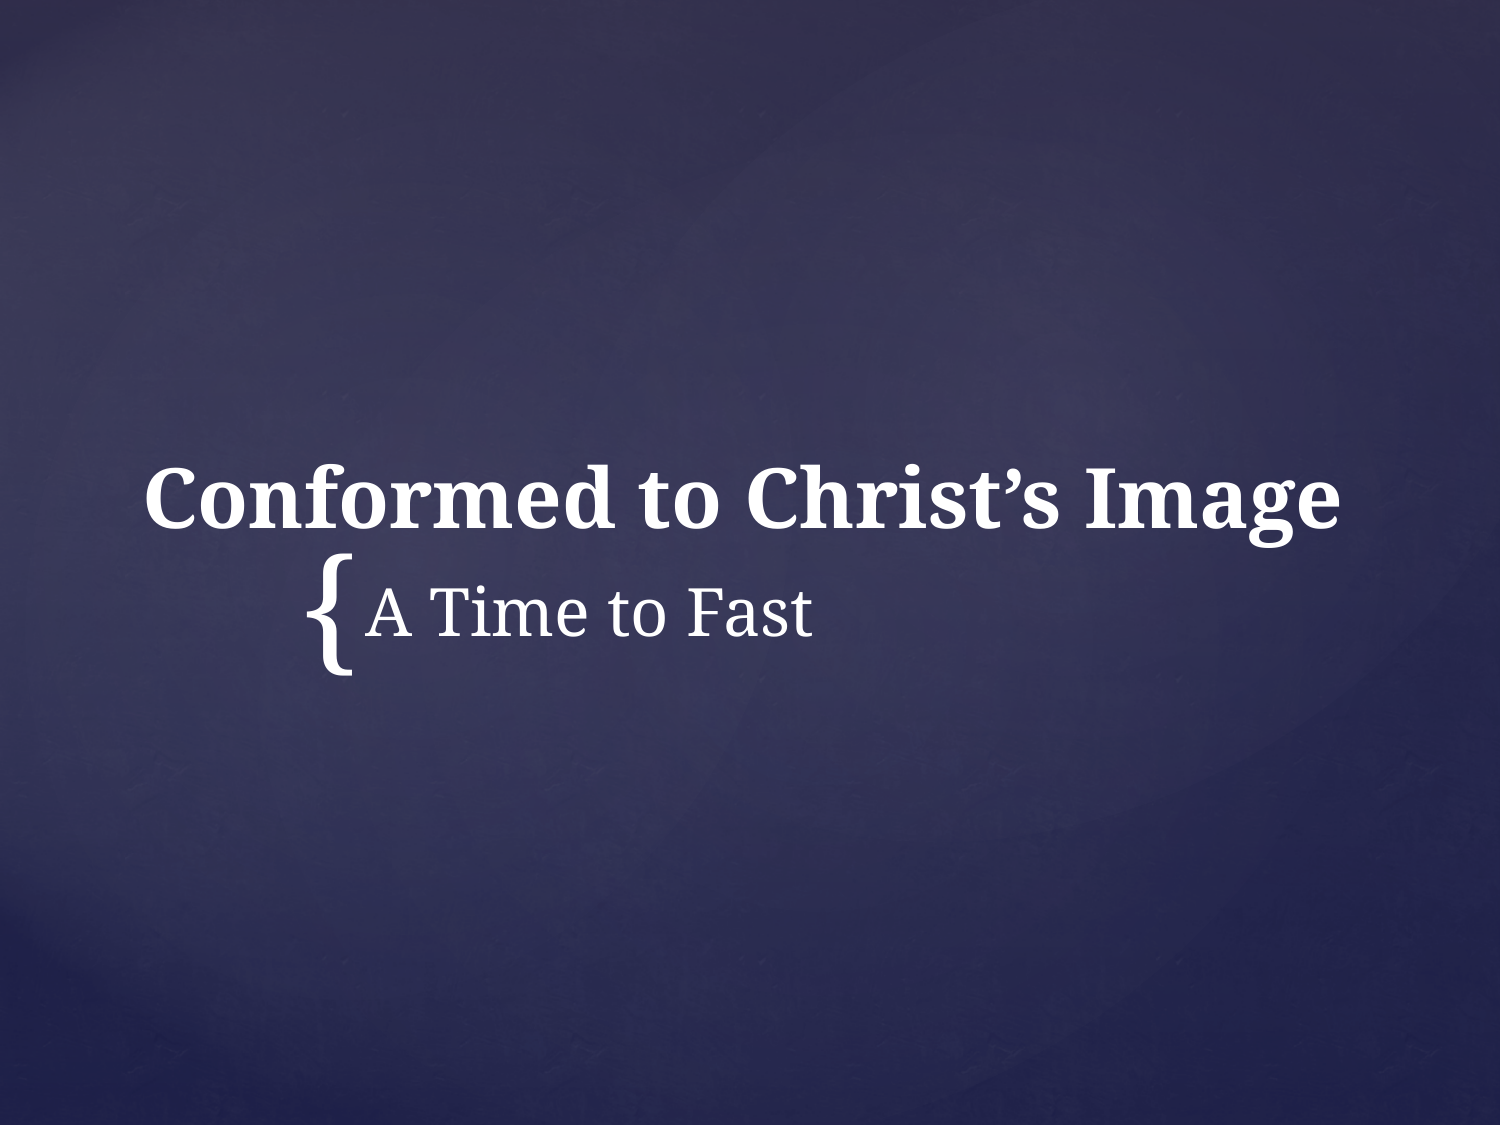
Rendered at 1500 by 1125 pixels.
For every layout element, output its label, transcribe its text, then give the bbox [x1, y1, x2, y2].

subtitle A Time to Fast [350, 553, 1363, 667]
title Conformed to Christ’s Image [127, 200, 1365, 554]
